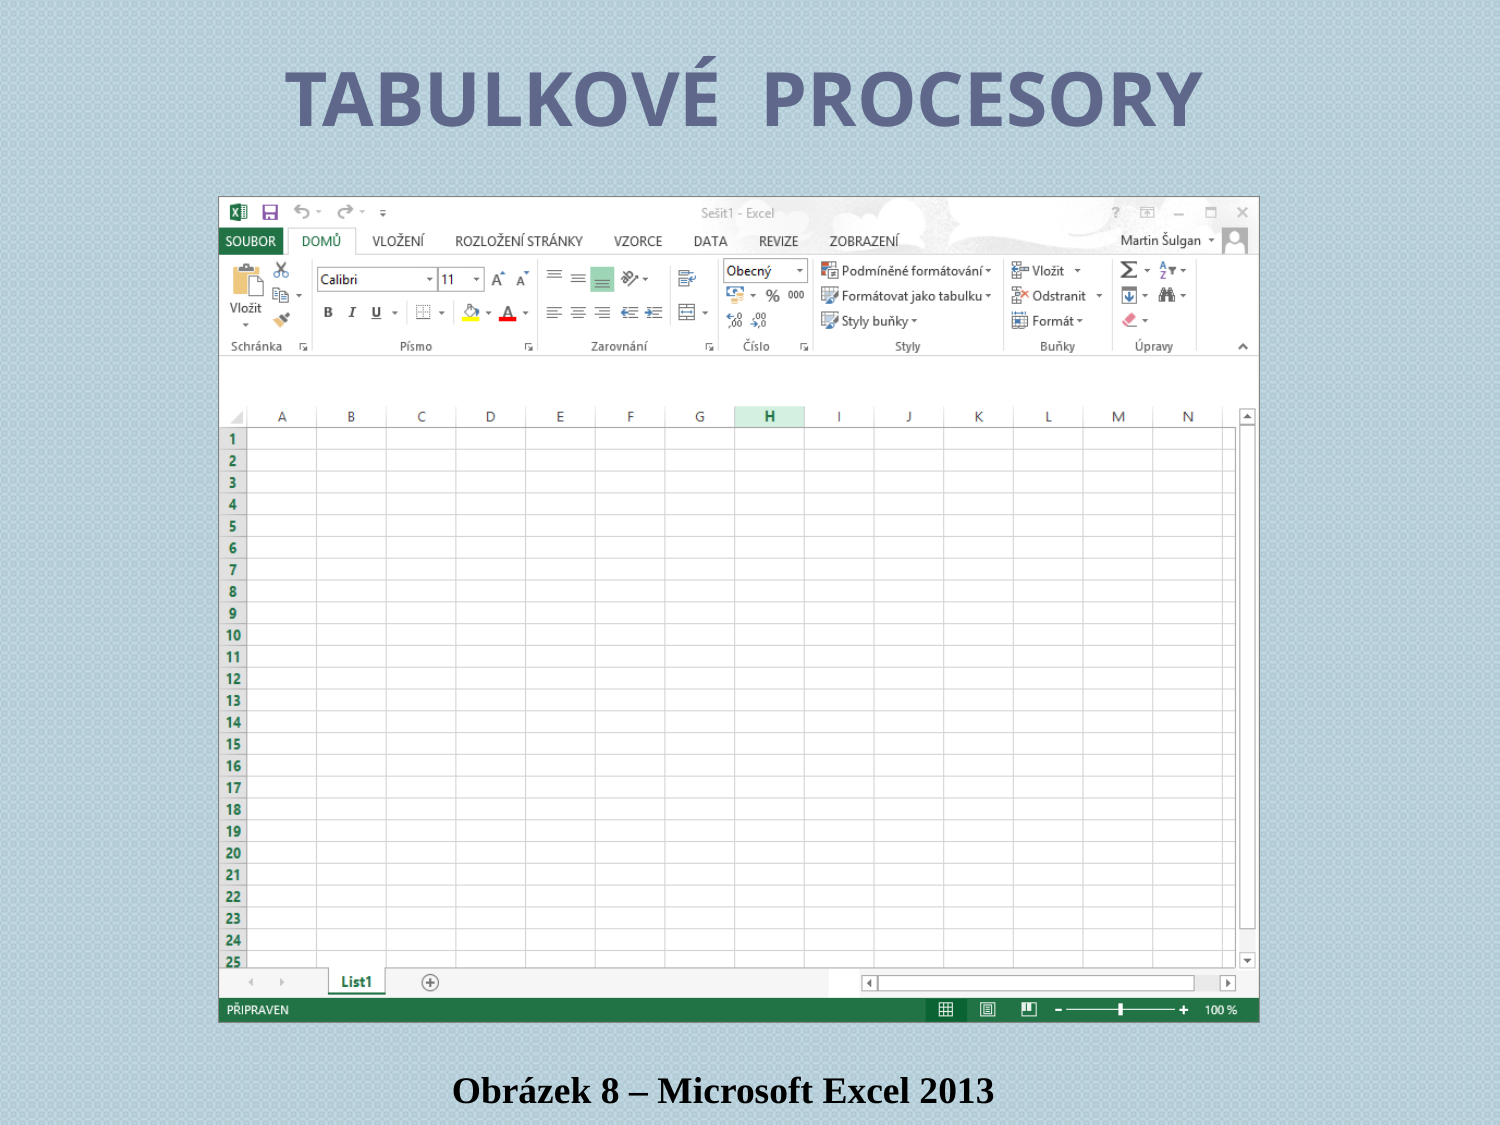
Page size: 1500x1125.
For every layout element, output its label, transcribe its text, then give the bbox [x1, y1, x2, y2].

text_box Obrázek 8 – Microsoft Excel 2013 [194, 1059, 1010, 1119]
title Tabulkové procesory [53, 47, 1436, 150]
picture [218, 196, 1260, 1023]
